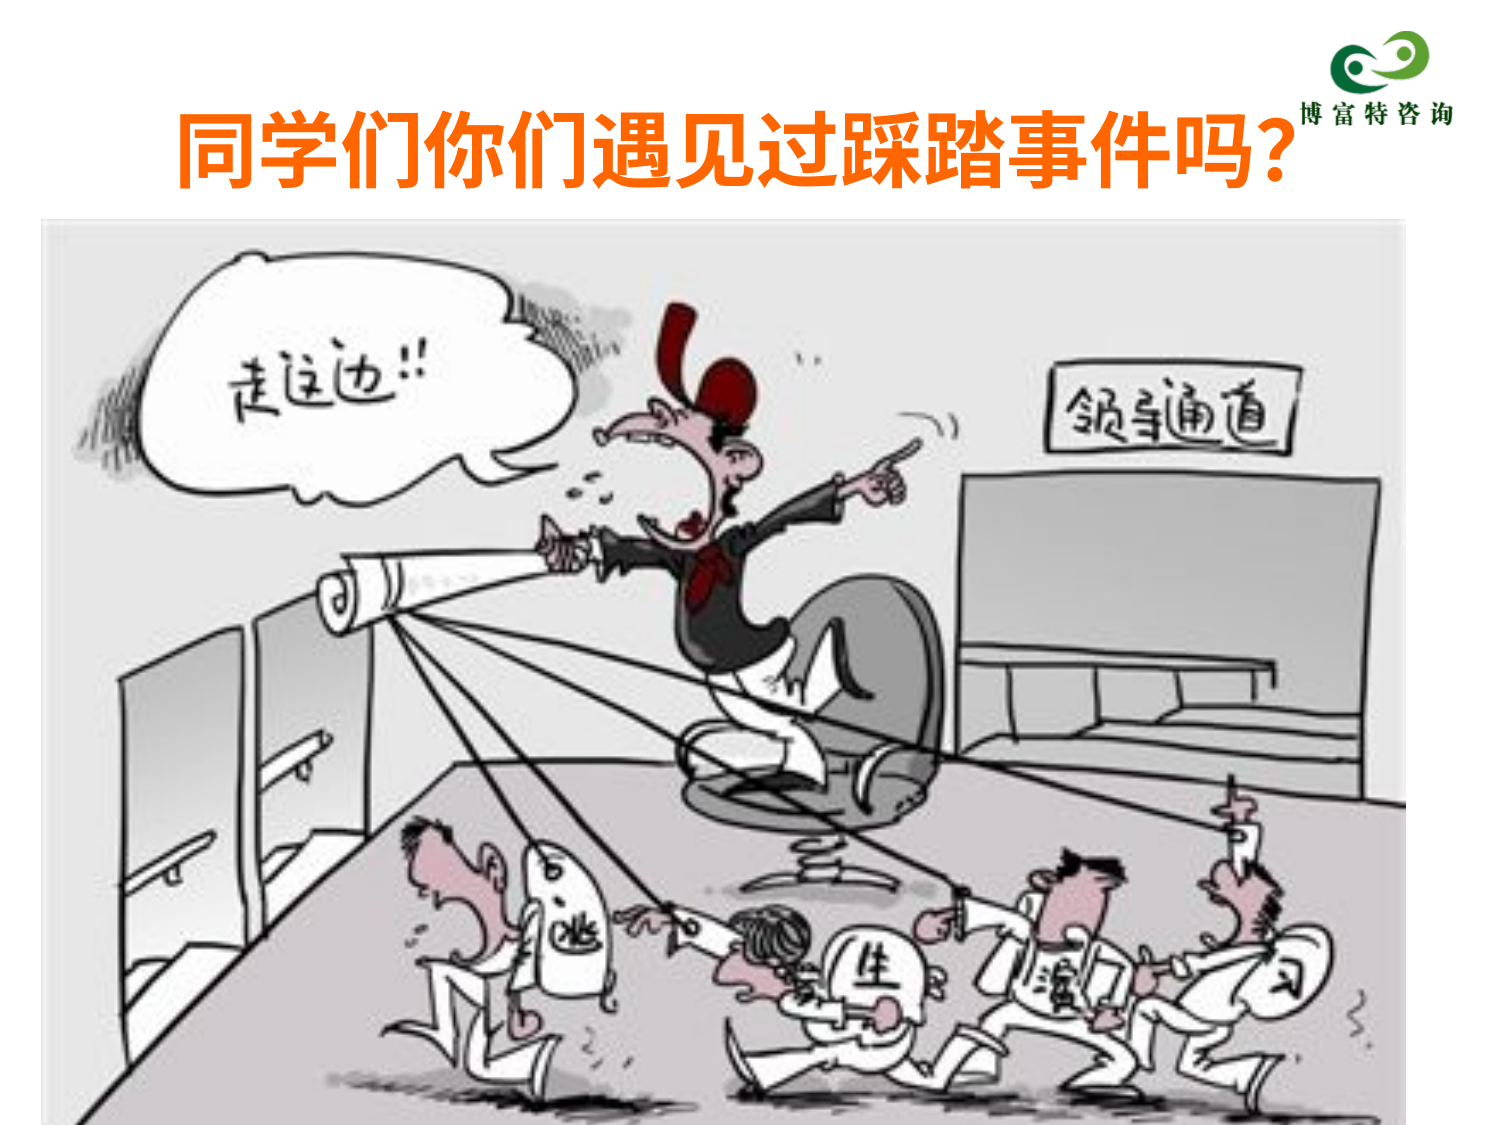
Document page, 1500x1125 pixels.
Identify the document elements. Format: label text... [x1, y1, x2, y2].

picture [41, 219, 1406, 1125]
picture [1281, 31, 1478, 129]
text_box 同学们你们遇见过踩踏事件吗？ [159, 90, 1399, 206]
